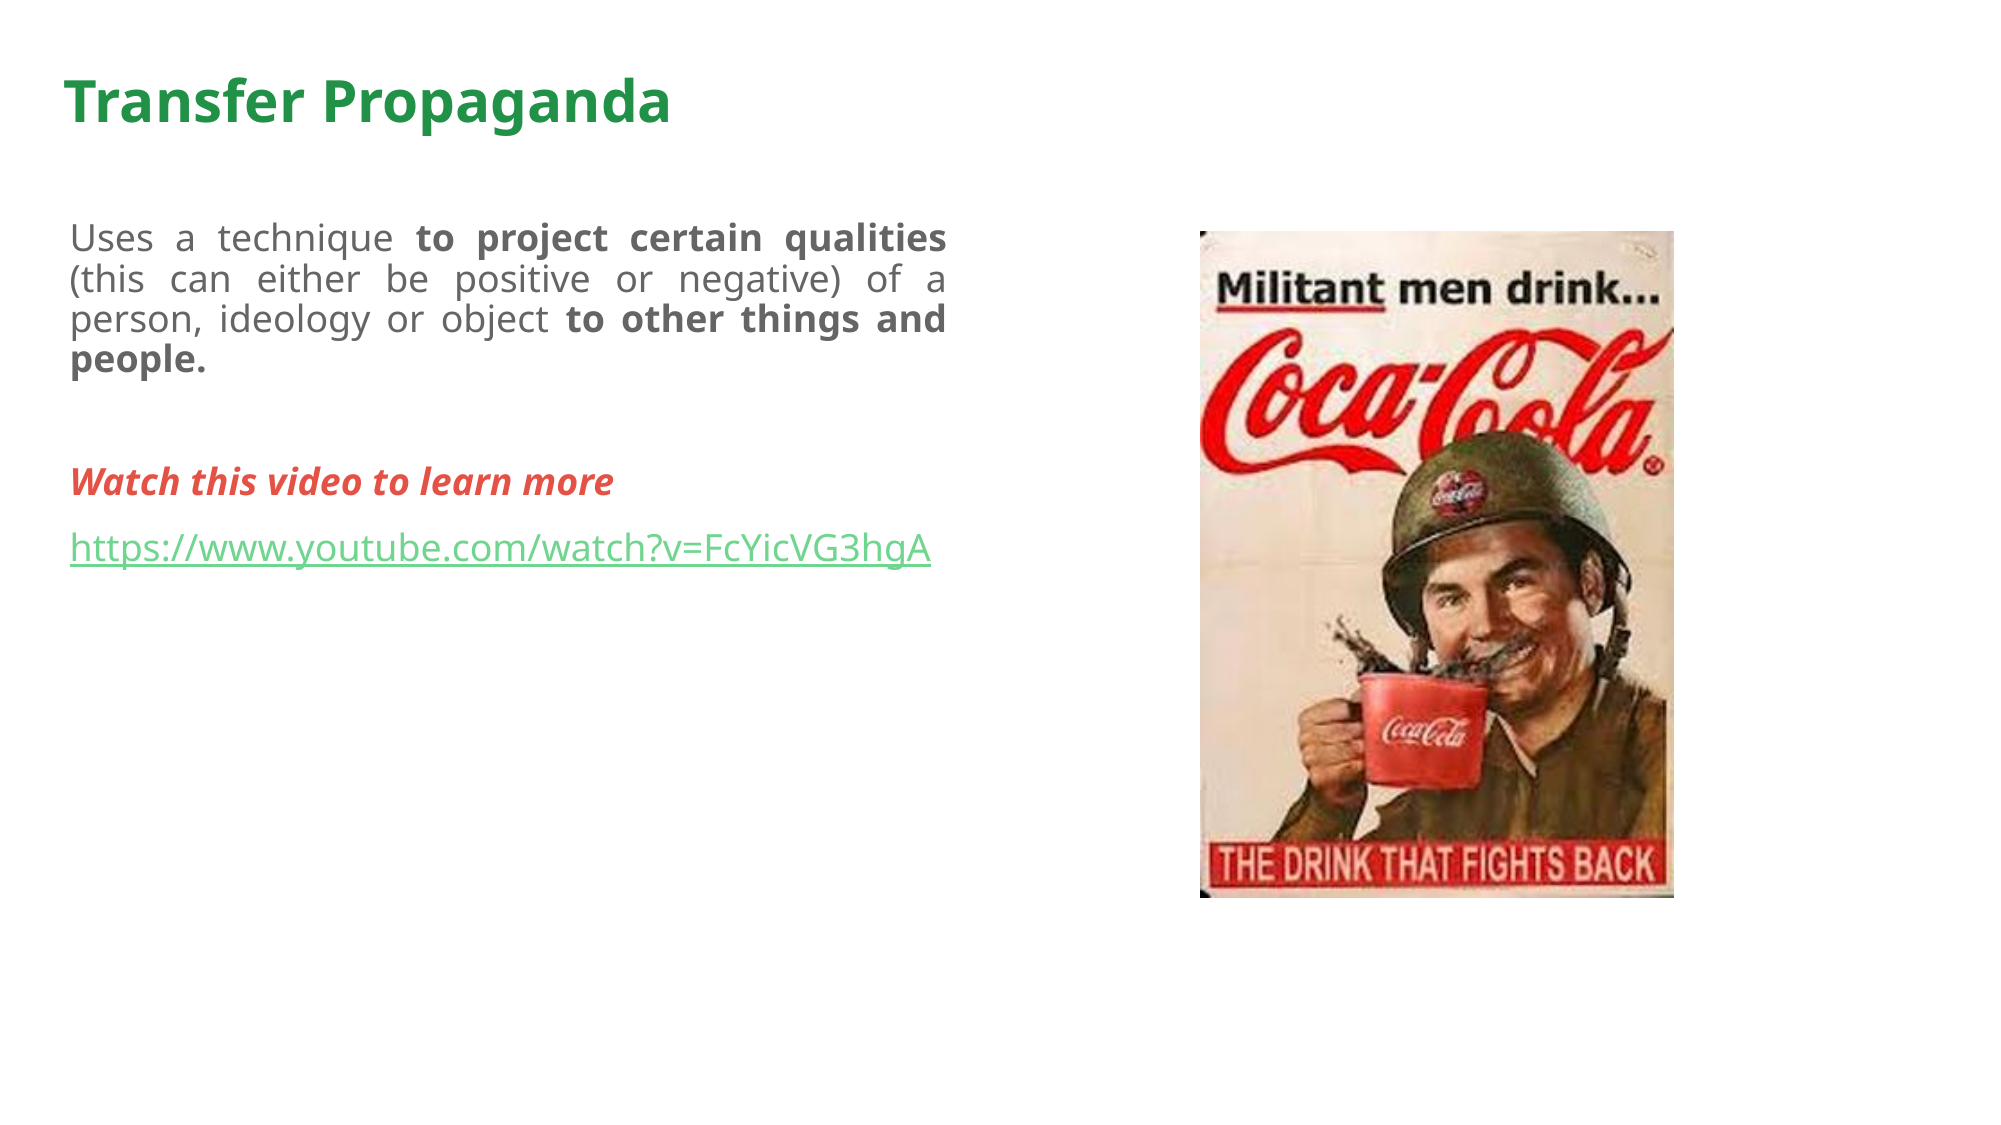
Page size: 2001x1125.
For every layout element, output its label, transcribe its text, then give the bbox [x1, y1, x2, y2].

title Transfer Propaganda [54, 48, 1945, 167]
list Uses a technique to project certain qualities (this can either be positive or negative) of a person, ideology or object to other things and people. Watch this video to learn more https://www.youtube.com/watch?v=FcYicVG3hgA [54, 211, 963, 1077]
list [1200, 231, 1674, 898]
